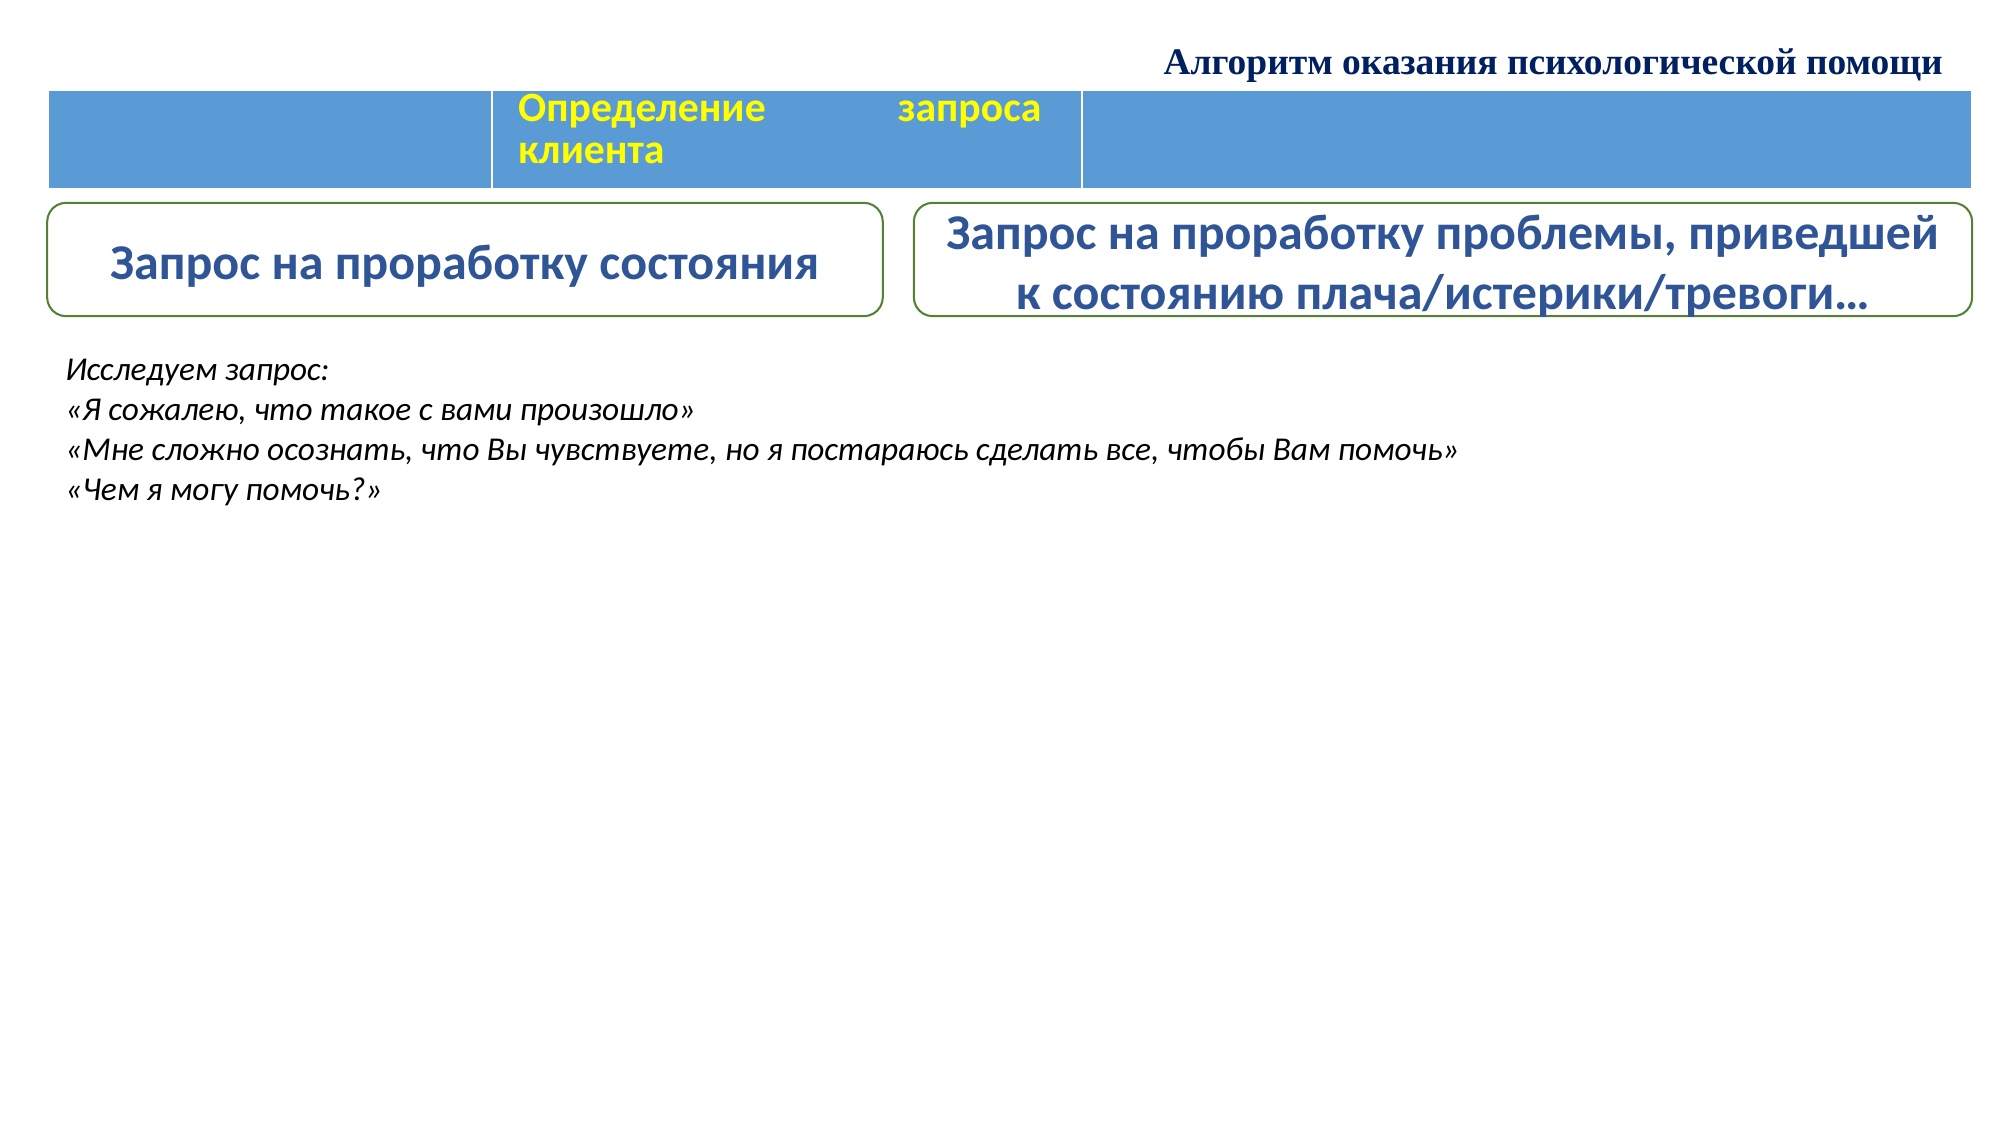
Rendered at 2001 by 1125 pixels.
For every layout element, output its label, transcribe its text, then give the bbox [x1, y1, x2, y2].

text_box Запрос на проработку проблемы, приведшей к состоянию плача/истерики/тревоги… [912, 201, 1974, 318]
table_header Определение запроса клиента [493, 91, 1081, 188]
text_box Запрос на проработку состояния [46, 201, 884, 318]
table_header [49, 91, 491, 188]
text_box Алгоритм оказания психологической помощи [1148, 29, 1968, 89]
table_header [1083, 91, 1971, 188]
text_box Исследуем запрос: «Я сожалею, что такое с вами произошло» «Мне сложно осознать, что Вы чувствуете, но я постараюсь сделать все, чтобы Вам помочь» «Чем я могу помочь?» [47, 340, 1610, 515]
